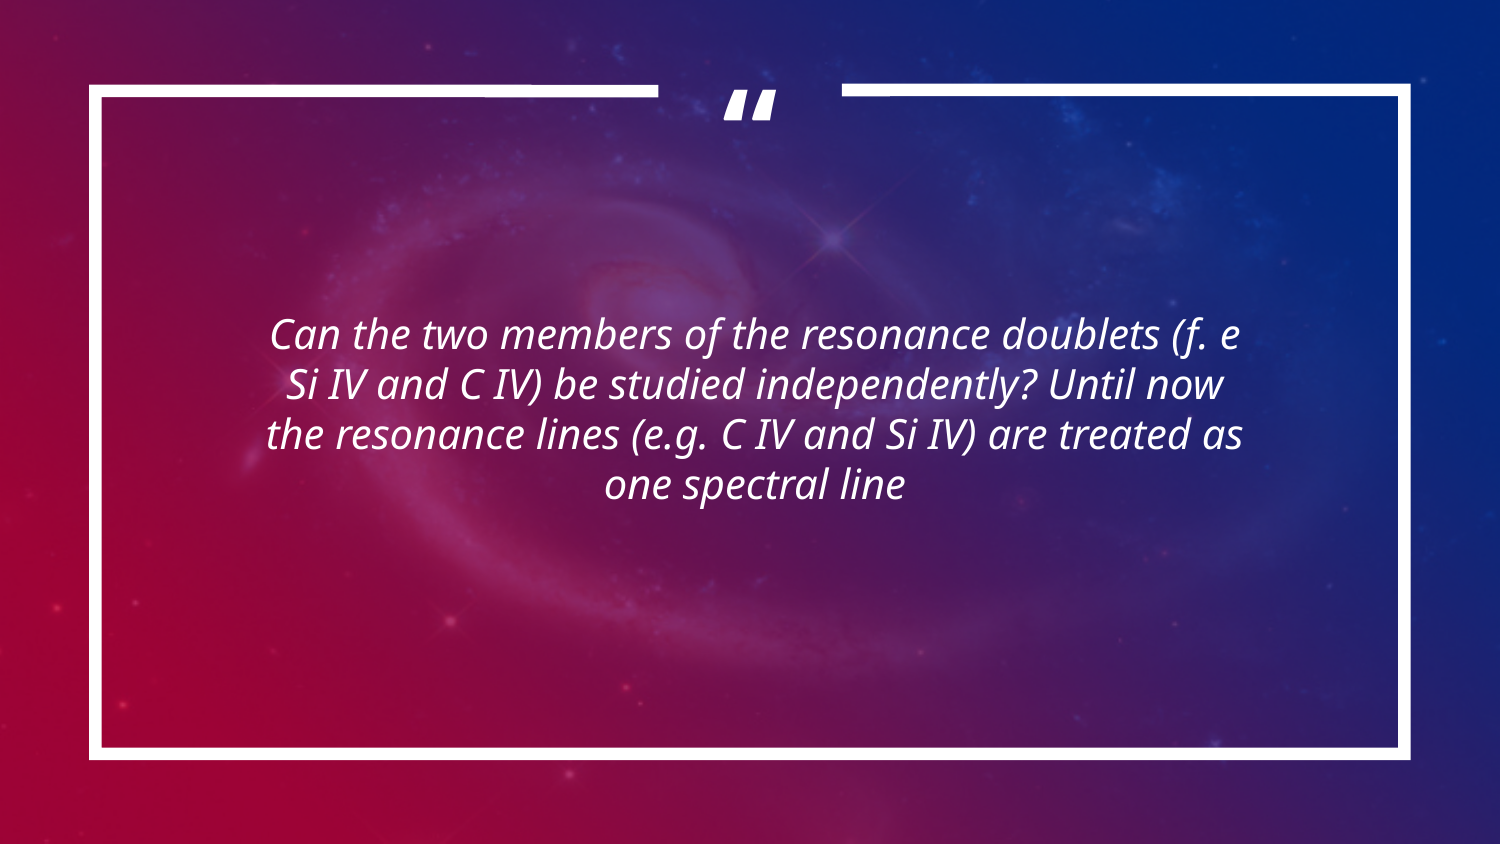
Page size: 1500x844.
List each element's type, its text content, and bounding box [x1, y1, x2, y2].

list Can the two members of the resonance doublets (f. e Si IV and C IV) be studied independently? Until now the resonance lines (e.g. C IV and Si IV) are treated as one spectral line [244, 155, 1266, 660]
picture [0, 0, 1500, 844]
